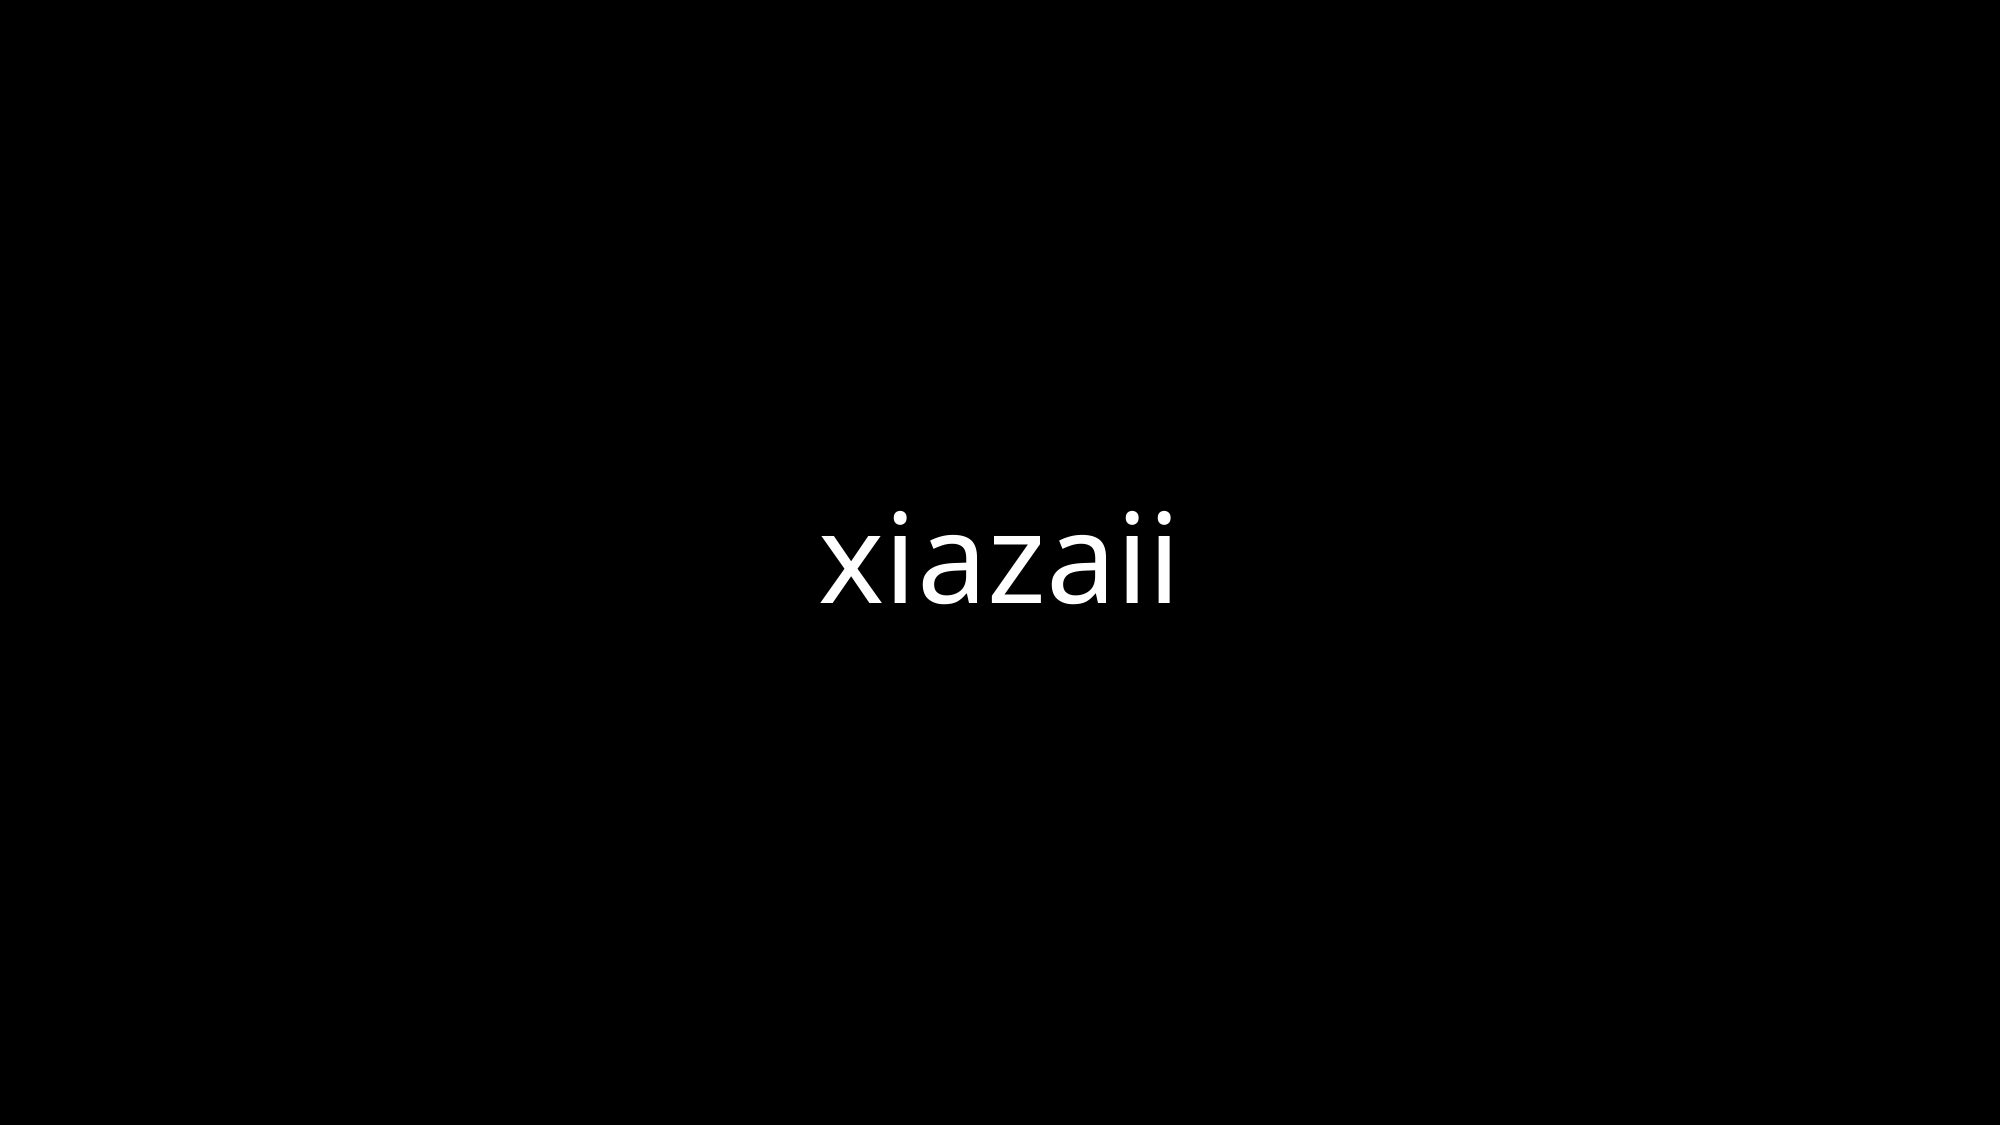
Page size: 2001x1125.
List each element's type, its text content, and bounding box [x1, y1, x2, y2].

text_box xiazaii [249, 486, 1750, 639]
